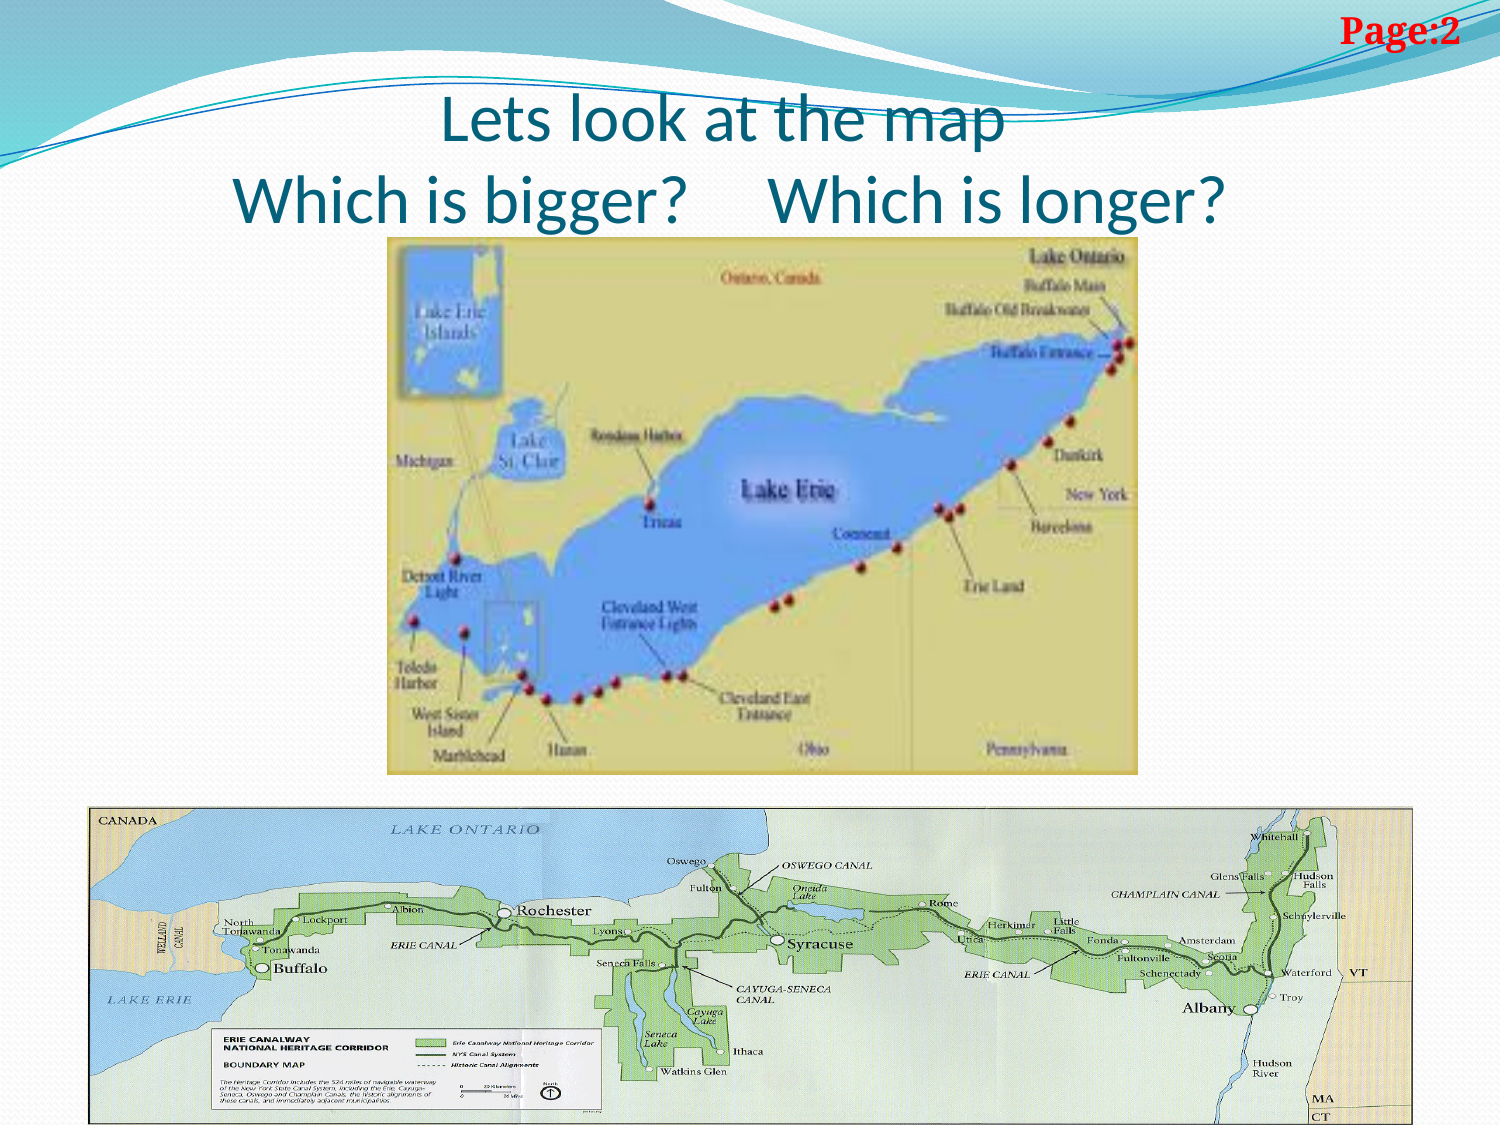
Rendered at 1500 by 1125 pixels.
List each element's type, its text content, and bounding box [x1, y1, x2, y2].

picture [87, 806, 1413, 1125]
picture [387, 237, 1138, 776]
title Lets look at the map Which is bigger? Which is longer? [0, 62, 1463, 238]
text_box Page:2 [1325, 0, 1500, 60]
